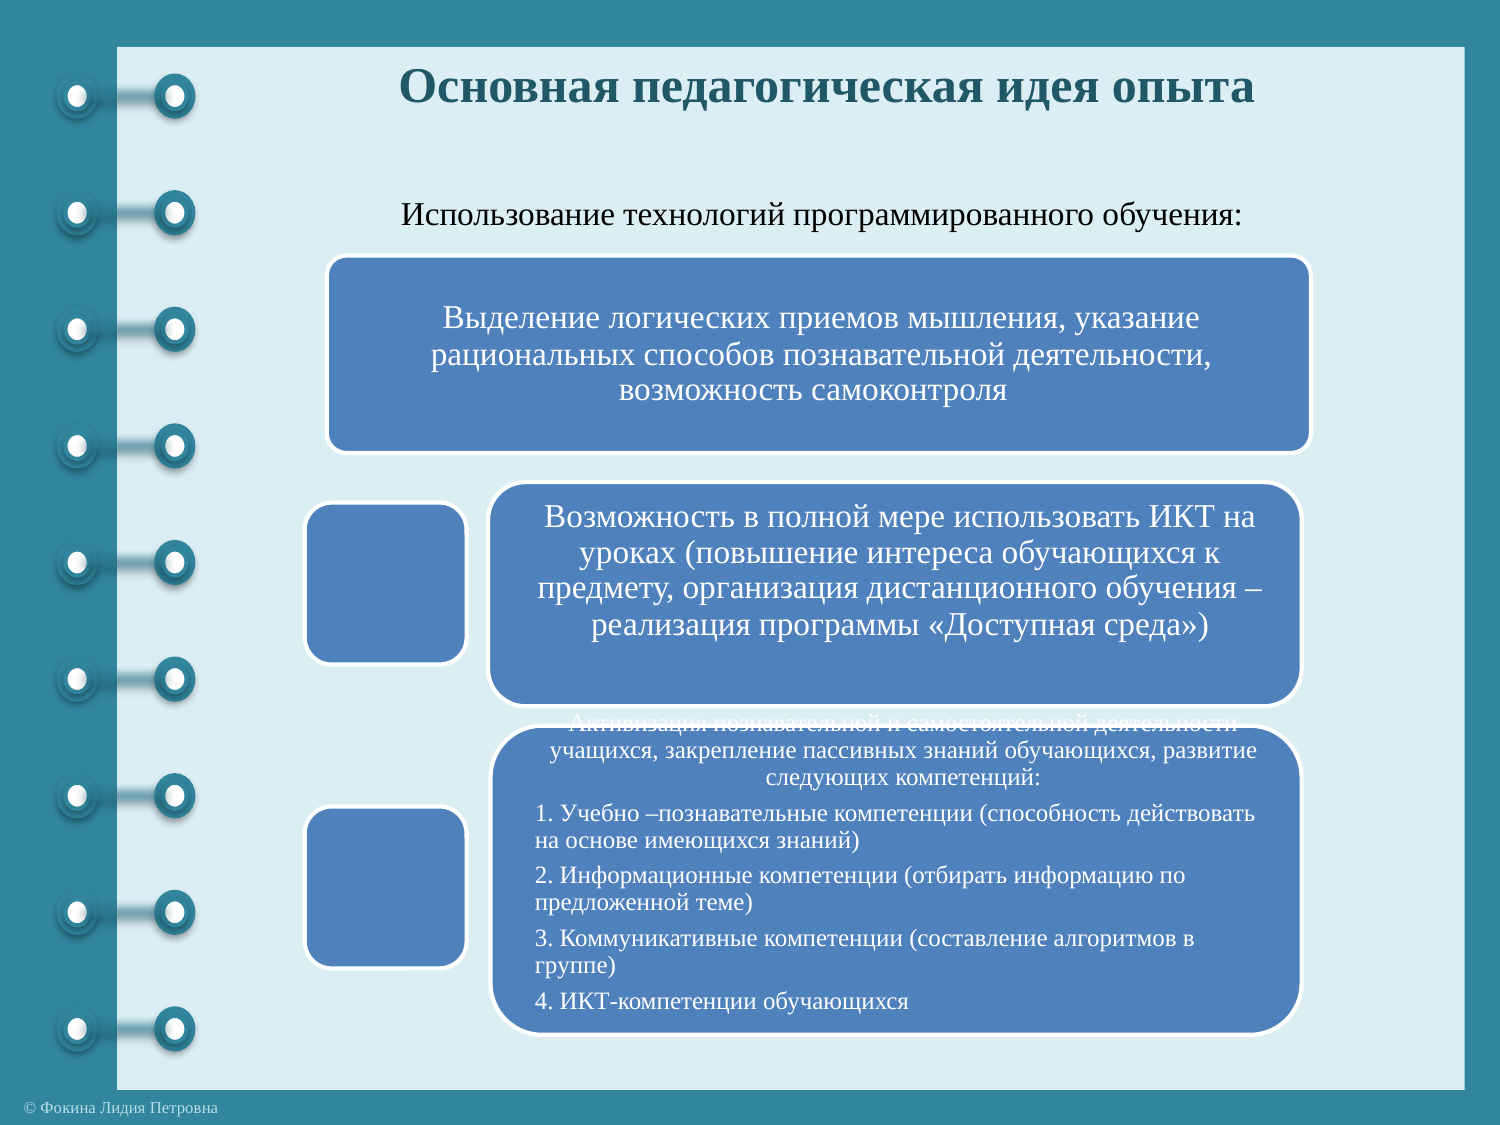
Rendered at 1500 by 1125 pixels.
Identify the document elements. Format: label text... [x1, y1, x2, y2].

title Основная педагогическая идея опыта [206, 45, 1447, 184]
list Использование технологий программированного обучения: [206, 184, 1447, 1071]
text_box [249, 255, 1389, 1036]
